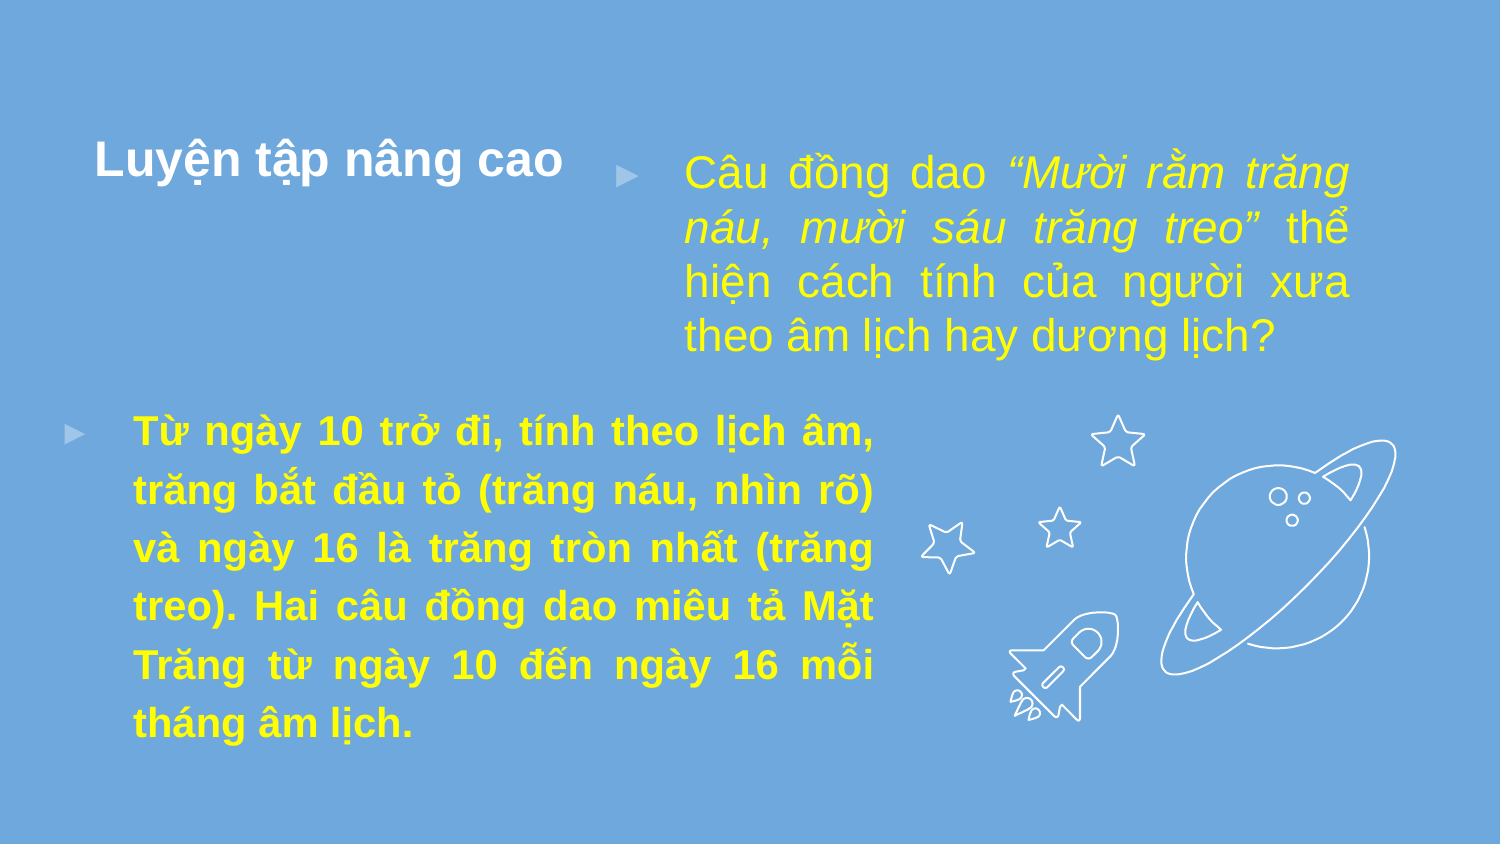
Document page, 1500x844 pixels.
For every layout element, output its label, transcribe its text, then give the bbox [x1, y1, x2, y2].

subtitle Câu đồng dao “Mười rằm trăng náu, mười sáu trăng treo” thể hiện cách tính của người xưa theo âm lịch hay dương lịch? [594, 128, 1366, 448]
title Luyện tập nâng cao [79, 111, 616, 244]
text_box Từ ngày 10 trở đi, tính theo lịch âm, trăng bắt đầu tỏ (trăng náu, nhìn rõ) và ngày 16 là trăng tròn nhất (trăng treo). Hai câu đồng dao miêu tả Mặt Trăng từ ngày 10 đến ngày 16 mỗi tháng âm lịch. [43, 380, 890, 746]
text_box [1009, 612, 1119, 721]
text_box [1161, 440, 1396, 675]
